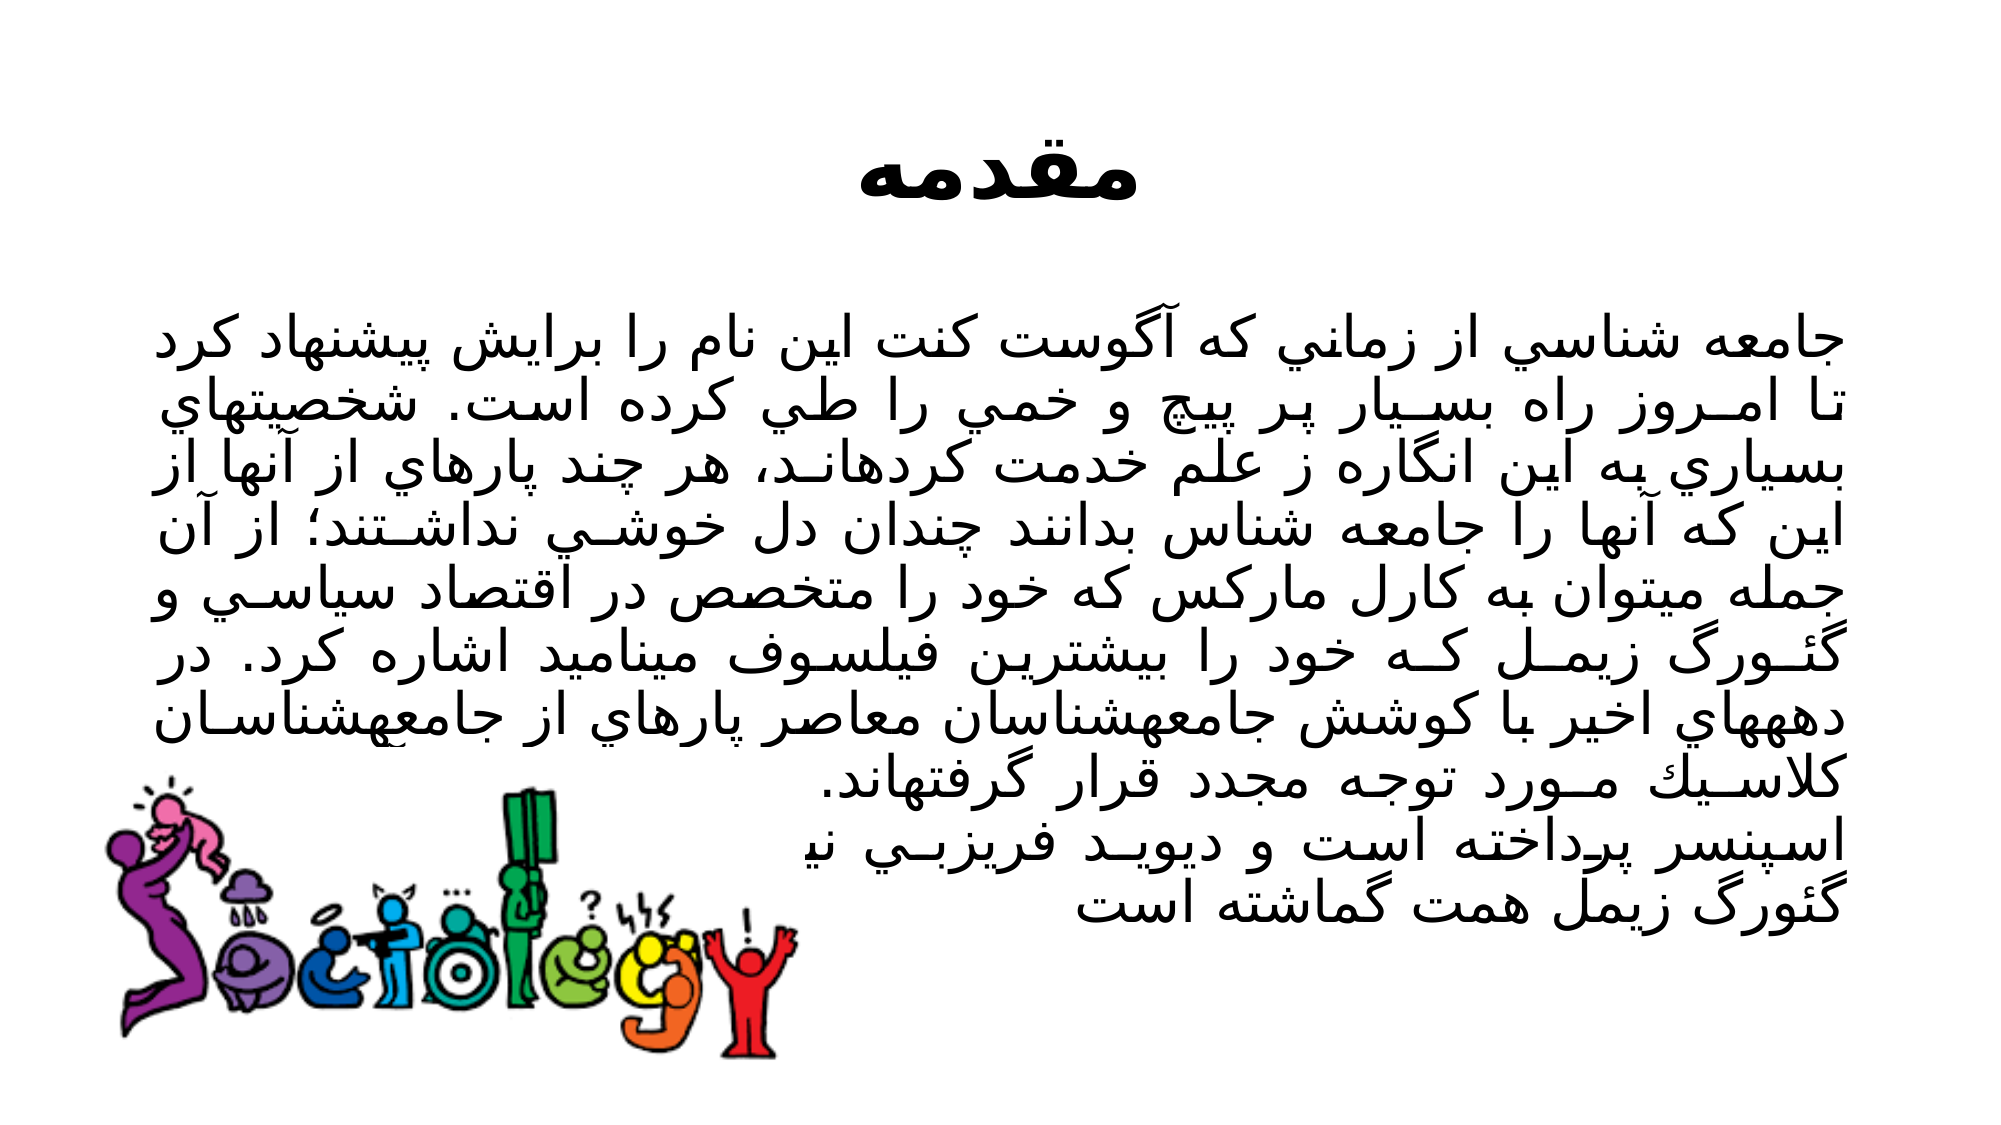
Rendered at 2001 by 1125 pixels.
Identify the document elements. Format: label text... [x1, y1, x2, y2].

list جامعه شناسي از زماني كه آگوست كنت اين نام را برايش پيشنهاد كرد تا امـروز راه بسـيار پر پيچ و خمي را طي كرده است. شخصيتهاي بسياري به اين انگاره ز علم خدمت كردهانـد، هر چند پارهاي از آنها از اين كه آنها را جامعه شناس بدانند چندان دل خوشـي نداشـتند؛ از آن جمله ميتوان به كارل ماركس كه خود را متخصص در اقتصاد سياسـي و گئـورگ زيمـل كـه خود را بيشترين فيلسوف ميناميد اشاره كرد. در دهههاي اخير با كوشش جامعهشناسان معاصر پارهاي از جامعهشناسـان كلاسـيك مـورد توجه مجدد قرار گرفتهاند. جاناتان ترنر به آثارهربرت اسپنسر پرداخته است و ديويـد فريزبـي نيز به بررسي و ترجمة آثار گئورگ زيمل همت گماشته است [137, 299, 1863, 1014]
picture [101, 747, 805, 1100]
title مقدمه [137, 59, 1863, 278]
